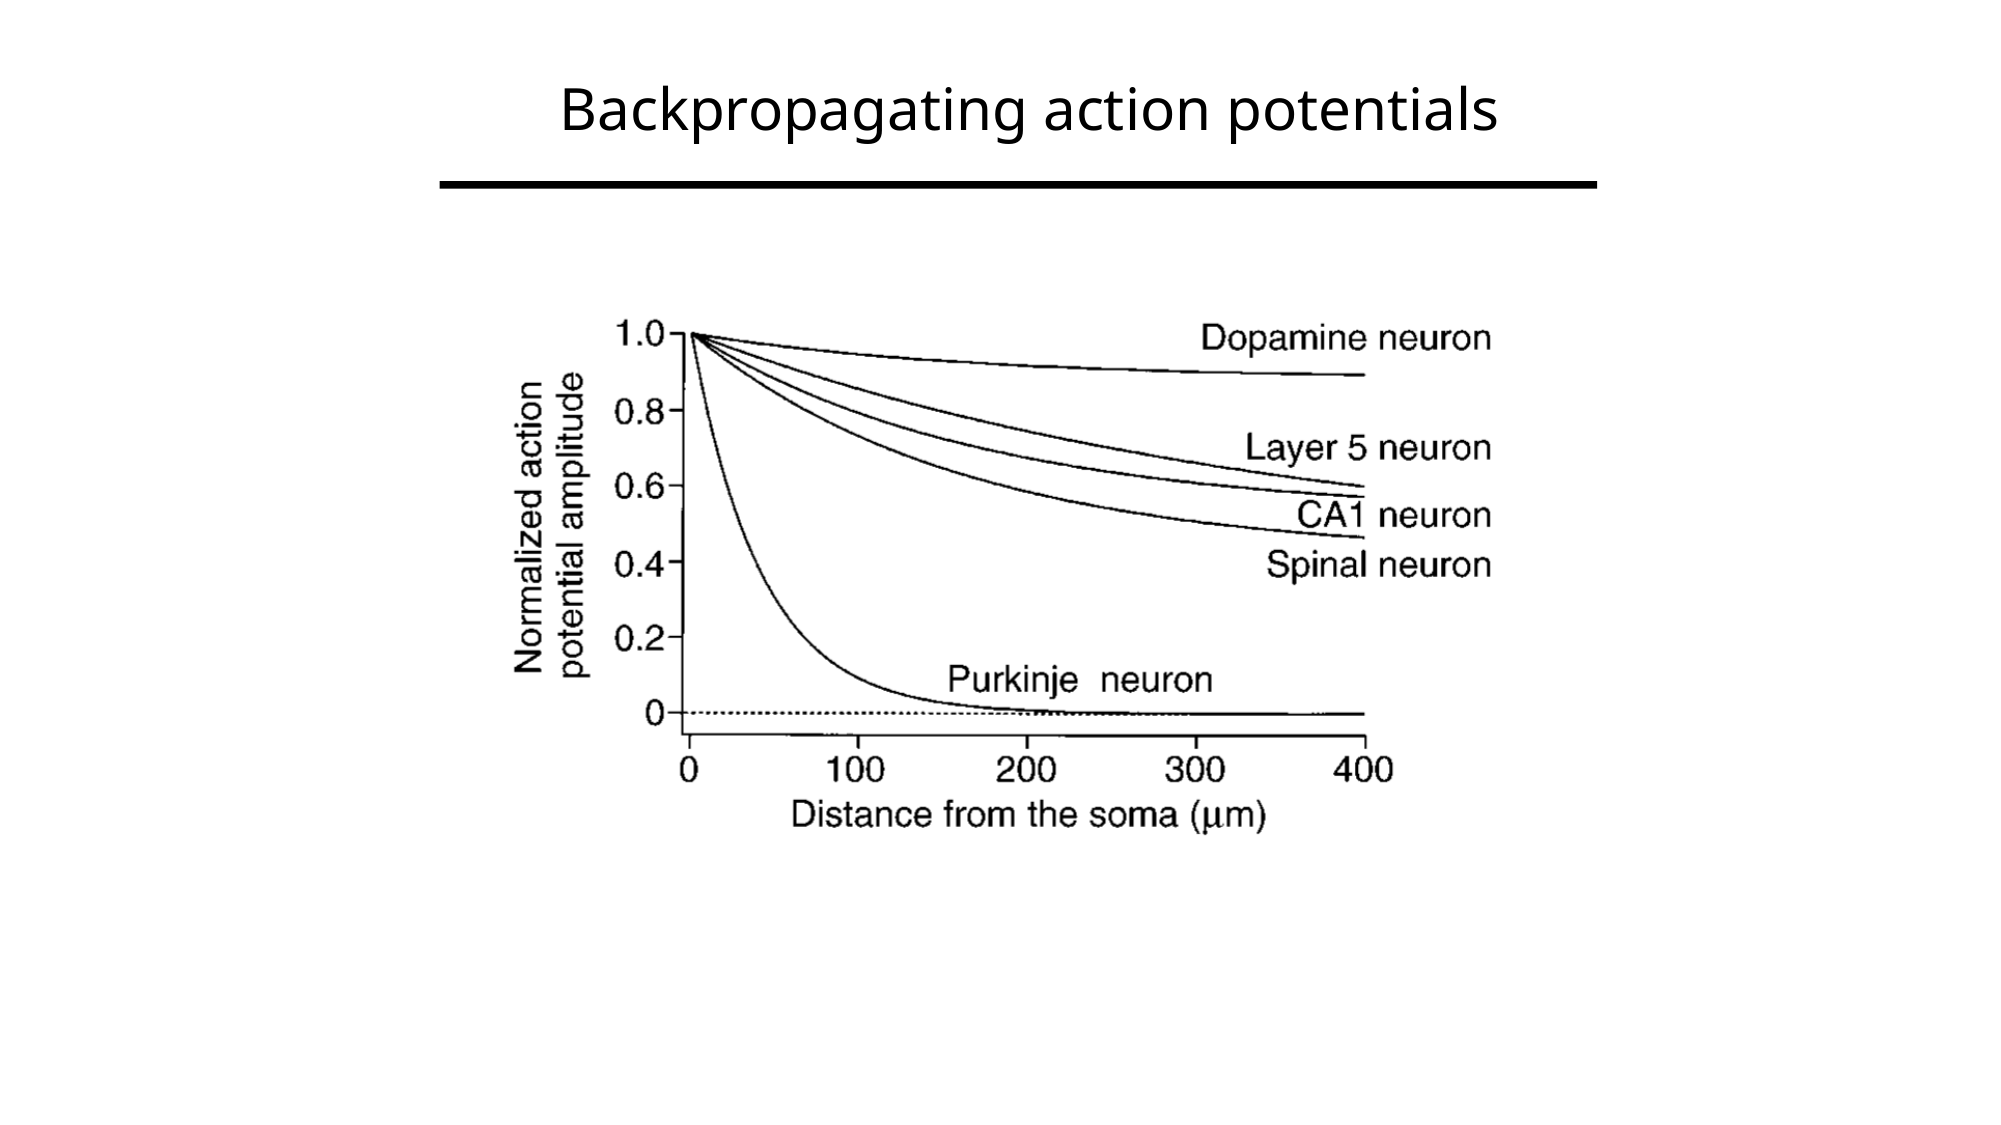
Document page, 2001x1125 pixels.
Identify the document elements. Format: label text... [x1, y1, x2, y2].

text_box Backpropagating action potentials [544, 29, 1514, 150]
picture [491, 301, 1522, 859]
text_box [439, 180, 1598, 190]
